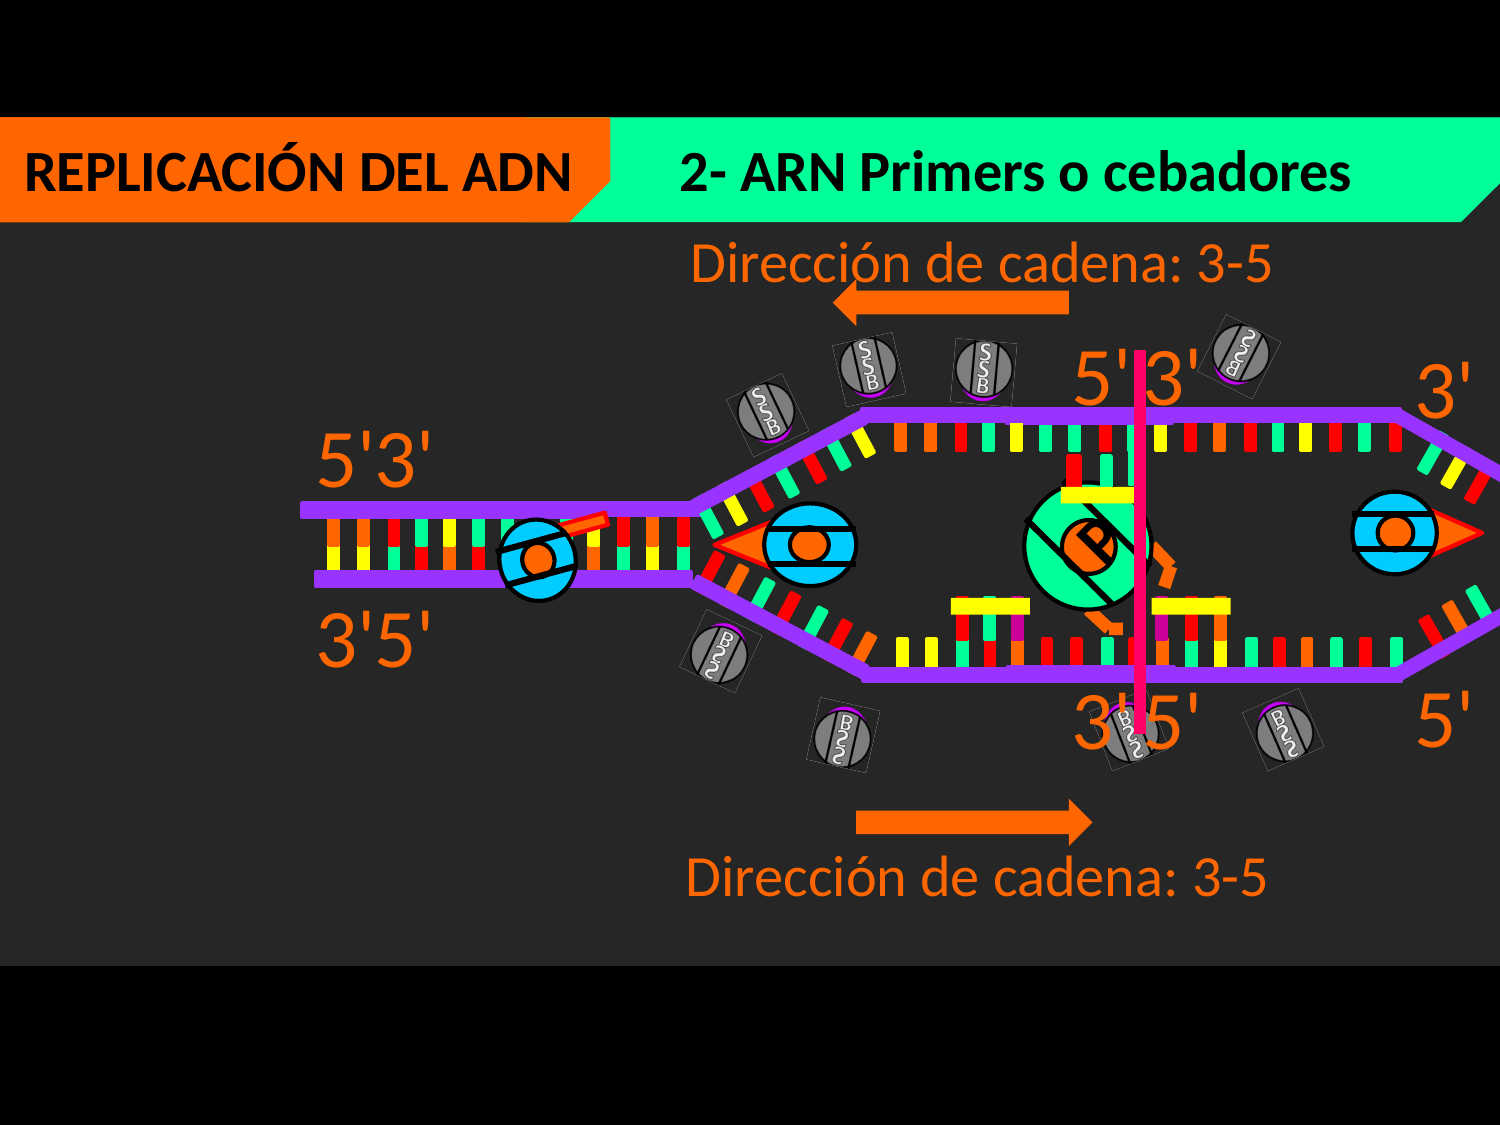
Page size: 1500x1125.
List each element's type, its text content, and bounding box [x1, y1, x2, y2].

picture [1243, 689, 1323, 770]
text_box Dirección de cadena: 3-5 [675, 216, 1289, 302]
text_box REPLICACIÓN DEL ADN [9, 125, 588, 211]
text_box [924, 423, 937, 452]
text_box [327, 519, 340, 547]
text_box [1185, 641, 1198, 658]
text_box [0, 223, 1500, 966]
text_box [1430, 443, 1500, 482]
text_box [1163, 596, 1233, 617]
text_box [388, 519, 400, 547]
text_box [617, 547, 630, 570]
text_box [1244, 423, 1257, 452]
text_box [415, 547, 428, 570]
text_box [854, 796, 1095, 831]
text_box [983, 617, 996, 641]
text_box [1100, 459, 1113, 477]
text_box [1070, 637, 1083, 658]
text_box 5' [1057, 314, 1127, 430]
text_box [357, 547, 370, 570]
text_box 5' [1399, 656, 1495, 772]
text_box Dirección de cadena: 3-5 [671, 831, 1285, 916]
text_box [804, 624, 823, 636]
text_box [1070, 408, 1135, 451]
text_box [1006, 665, 1057, 683]
text_box 5' [301, 397, 360, 512]
text_box [1330, 637, 1343, 667]
picture [833, 333, 905, 406]
text_box [1011, 641, 1024, 665]
picture [1098, 698, 1160, 762]
text_box 5' [360, 576, 455, 692]
text_box [1273, 637, 1286, 667]
text_box [1041, 637, 1053, 665]
text_box [646, 517, 659, 547]
text_box [472, 519, 485, 547]
text_box [1465, 584, 1492, 618]
text_box [1072, 185, 1500, 464]
text_box [1214, 617, 1227, 641]
text_box [1156, 637, 1169, 658]
text_box [1223, 407, 1394, 423]
text_box 3' [360, 397, 455, 512]
text_box [861, 667, 1037, 683]
picture [951, 339, 1017, 406]
text_box [1301, 637, 1313, 667]
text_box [1145, 479, 1159, 627]
text_box [862, 407, 1036, 423]
text_box [896, 637, 909, 667]
text_box [1449, 457, 1466, 471]
text_box [1390, 637, 1403, 667]
text_box [388, 547, 400, 570]
text_box [1390, 665, 1399, 683]
text_box 3' [1127, 314, 1223, 430]
text_box [569, 117, 1500, 223]
text_box [956, 641, 969, 667]
text_box [758, 624, 870, 680]
text_box [677, 547, 690, 570]
text_box [1011, 617, 1024, 641]
text_box [1223, 667, 1396, 683]
text_box [1245, 637, 1258, 667]
text_box [925, 637, 938, 667]
text_box [1185, 617, 1198, 641]
text_box [469, 501, 510, 519]
text_box [949, 596, 1026, 617]
text_box [894, 423, 907, 452]
picture [807, 698, 880, 772]
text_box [1031, 479, 1135, 627]
text_box [314, 570, 483, 588]
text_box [689, 454, 882, 497]
text_box [603, 570, 693, 588]
text_box [1359, 637, 1372, 667]
text_box 5' [1127, 658, 1223, 774]
picture [680, 610, 761, 692]
text_box [1128, 459, 1134, 477]
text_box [515, 497, 598, 613]
text_box [828, 618, 853, 649]
text_box 2- ARN Primers o cebadores [665, 125, 1368, 211]
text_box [1375, 467, 1459, 599]
text_box [617, 517, 630, 547]
text_box 3' [301, 576, 360, 692]
text_box [1464, 471, 1490, 505]
text_box [830, 302, 1072, 329]
text_box [690, 574, 738, 614]
text_box [677, 517, 690, 547]
picture [727, 374, 808, 454]
text_box [1155, 617, 1168, 641]
text_box [601, 501, 700, 517]
text_box [1066, 454, 1082, 477]
text_box [853, 631, 878, 662]
text_box [725, 564, 738, 594]
text_box [1039, 425, 1052, 452]
text_box [646, 547, 659, 570]
text_box [1214, 641, 1227, 667]
text_box [733, 416, 751, 454]
text_box [1299, 423, 1312, 452]
text_box [1128, 637, 1134, 658]
text_box [1272, 423, 1284, 452]
text_box 3' [1399, 328, 1495, 443]
text_box [1441, 605, 1468, 633]
picture [1208, 315, 1280, 398]
text_box [1213, 423, 1226, 452]
text_box [472, 547, 485, 570]
text_box [443, 519, 456, 547]
text_box [1101, 637, 1114, 658]
text_box [982, 423, 995, 452]
text_box [483, 570, 505, 588]
text_box [415, 519, 428, 547]
text_box [1329, 423, 1342, 452]
text_box [300, 501, 469, 519]
text_box [956, 617, 969, 641]
text_box [1418, 614, 1444, 646]
text_box [1184, 430, 1197, 452]
text_box [1415, 608, 1500, 656]
text_box [701, 550, 725, 581]
text_box [327, 547, 340, 570]
text_box 3' [1057, 658, 1127, 774]
text_box [501, 519, 510, 538]
text_box [357, 519, 370, 547]
text_box [1010, 423, 1023, 452]
text_box [1418, 444, 1442, 466]
text_box [1154, 430, 1167, 452]
text_box [955, 423, 967, 452]
text_box [1023, 407, 1057, 425]
text_box [0, 117, 611, 223]
text_box [443, 547, 456, 570]
text_box [1389, 423, 1402, 452]
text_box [743, 473, 827, 616]
text_box [984, 641, 996, 667]
text_box [1389, 406, 1399, 425]
text_box [1358, 423, 1371, 452]
